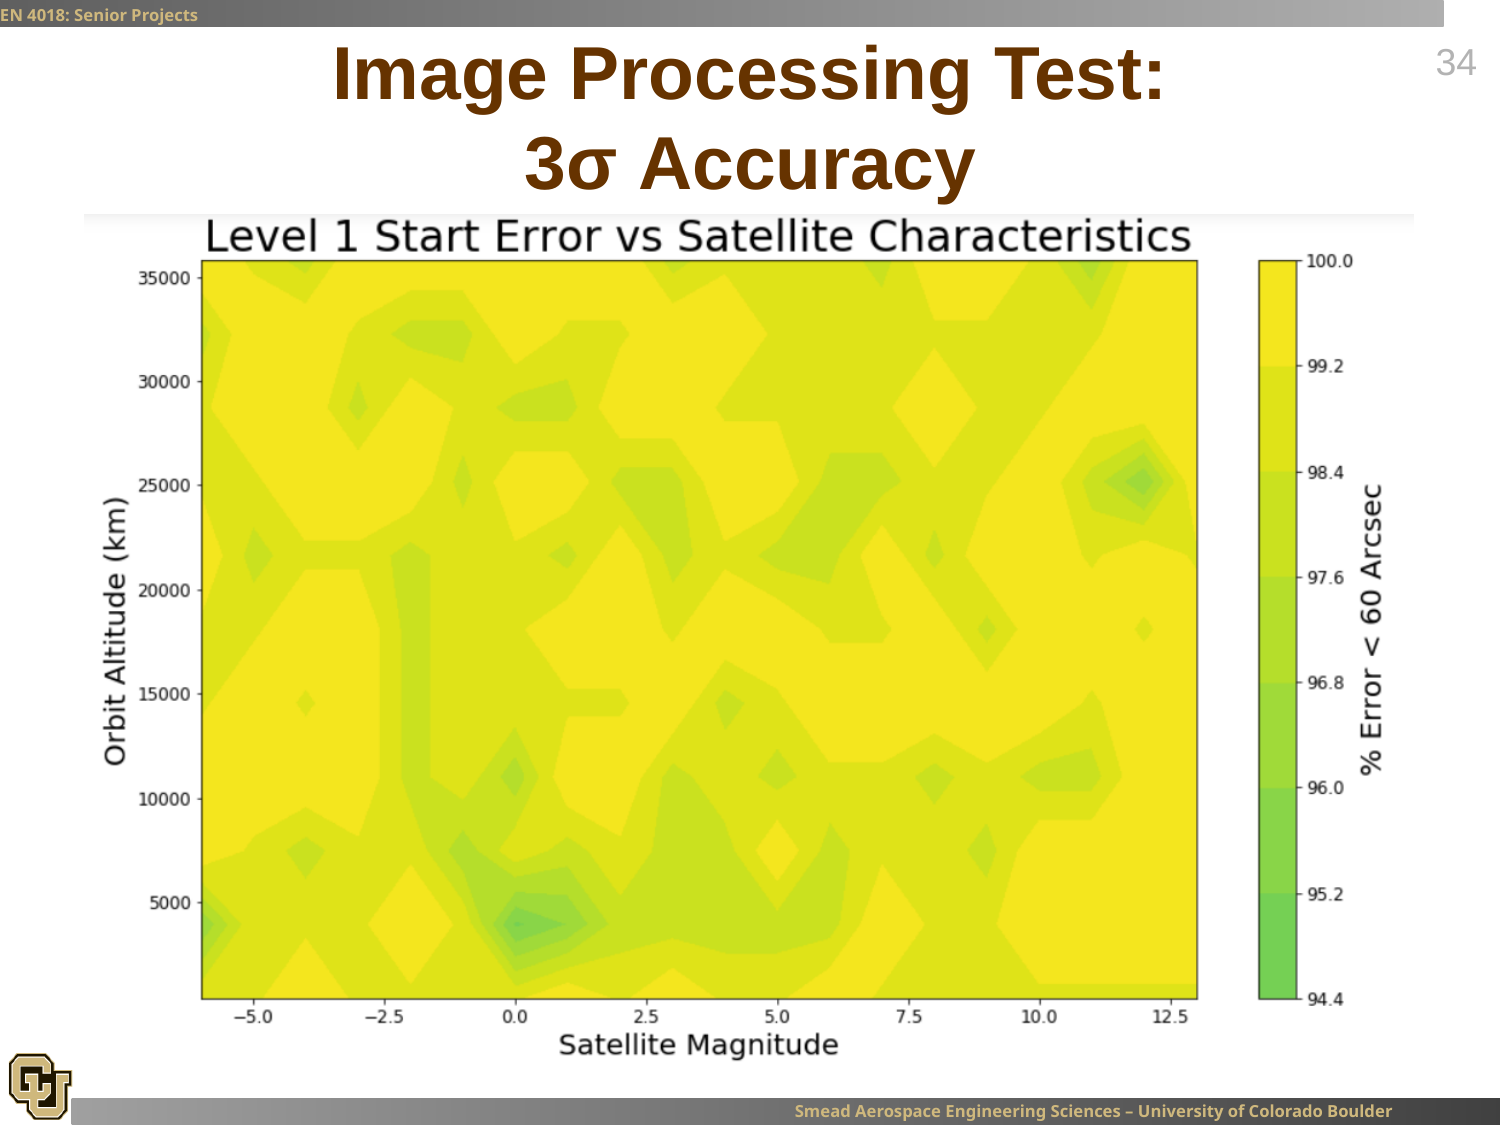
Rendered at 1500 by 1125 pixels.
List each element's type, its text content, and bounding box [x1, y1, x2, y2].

title Image Processing Test: 3σ Accuracy [38, 76, 1462, 153]
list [84, 214, 1414, 1068]
picture [8, 1053, 80, 1120]
